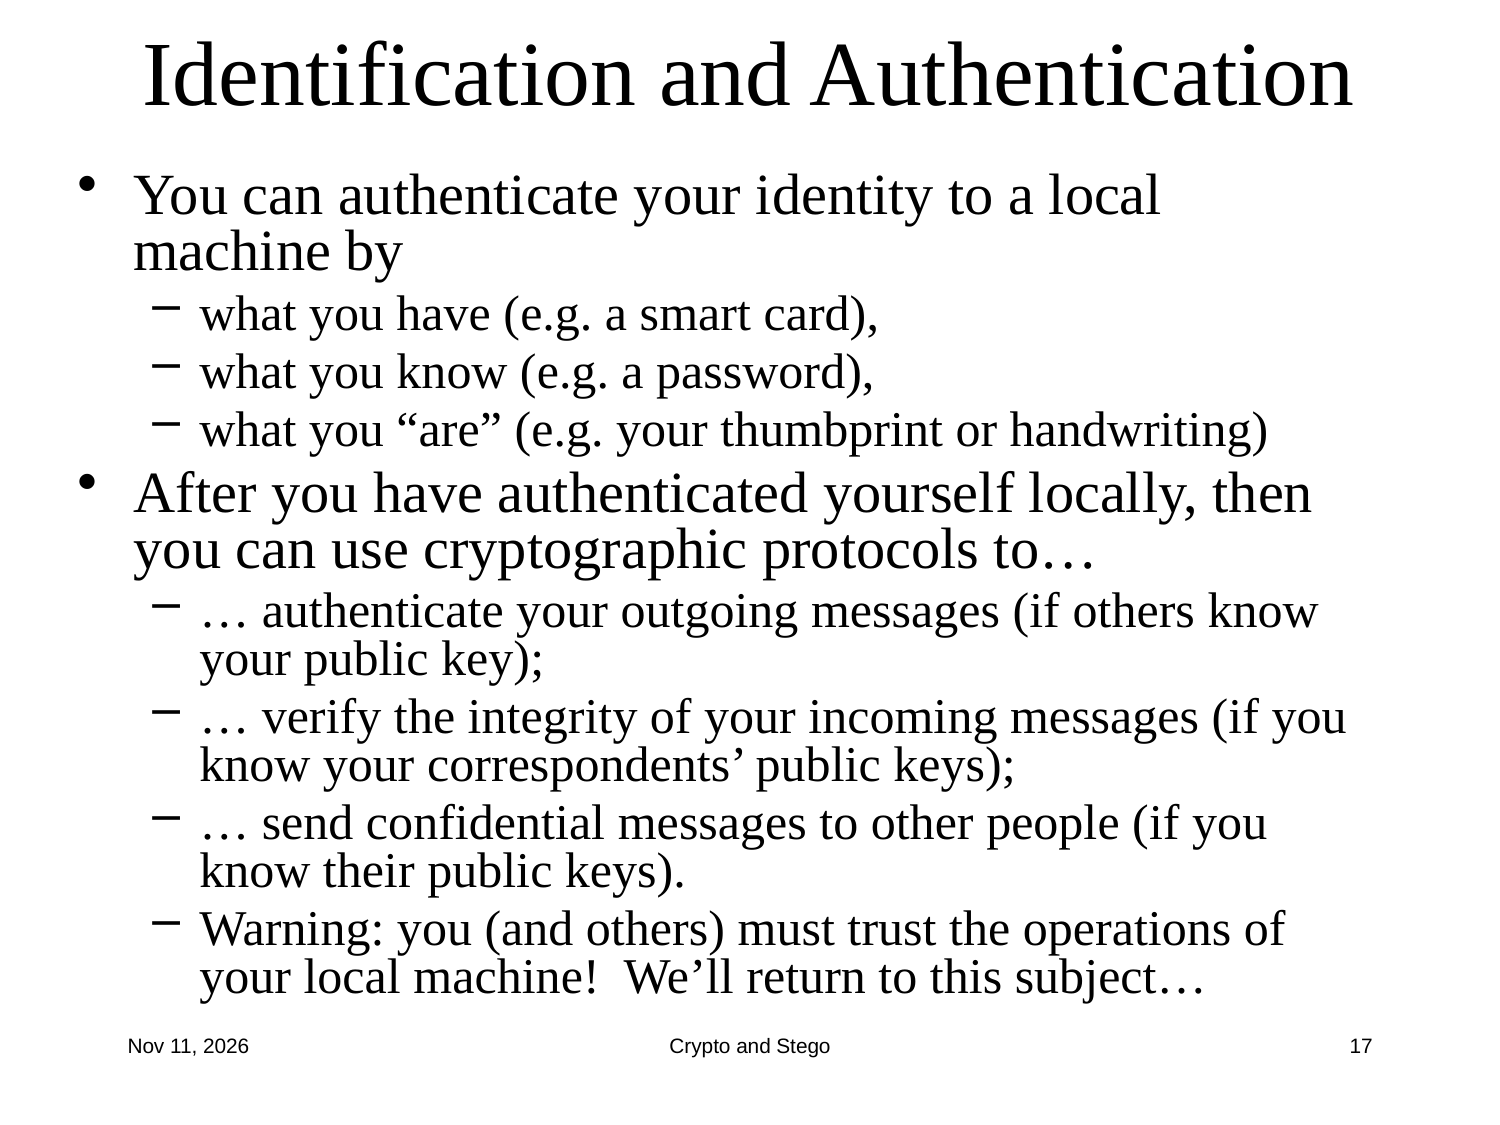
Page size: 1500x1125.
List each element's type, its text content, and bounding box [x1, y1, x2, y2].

slide_number 17 [1074, 1024, 1388, 1101]
list You can authenticate your identity to a local machine by what you have (e.g. a smart card), what you know (e.g. a password), what you “are” (e.g. your thumbprint or handwriting) After you have authenticated yourself locally, then you can use cryptographic protocols to… … authenticate your outgoing messages (if others know your public key); … verify the integrity of your incoming messages (if you know your correspondents’ public keys); … send confidential messages to other people (if you know their public keys). Warning: you (and others) must trust the operations of your local machine! We’ll return to this subject… [62, 162, 1388, 1038]
title Identification and Authentication [76, 19, 1424, 119]
footer Crypto and Stego [512, 1024, 988, 1101]
slide_number 1-Aug-16 [112, 1024, 426, 1101]
